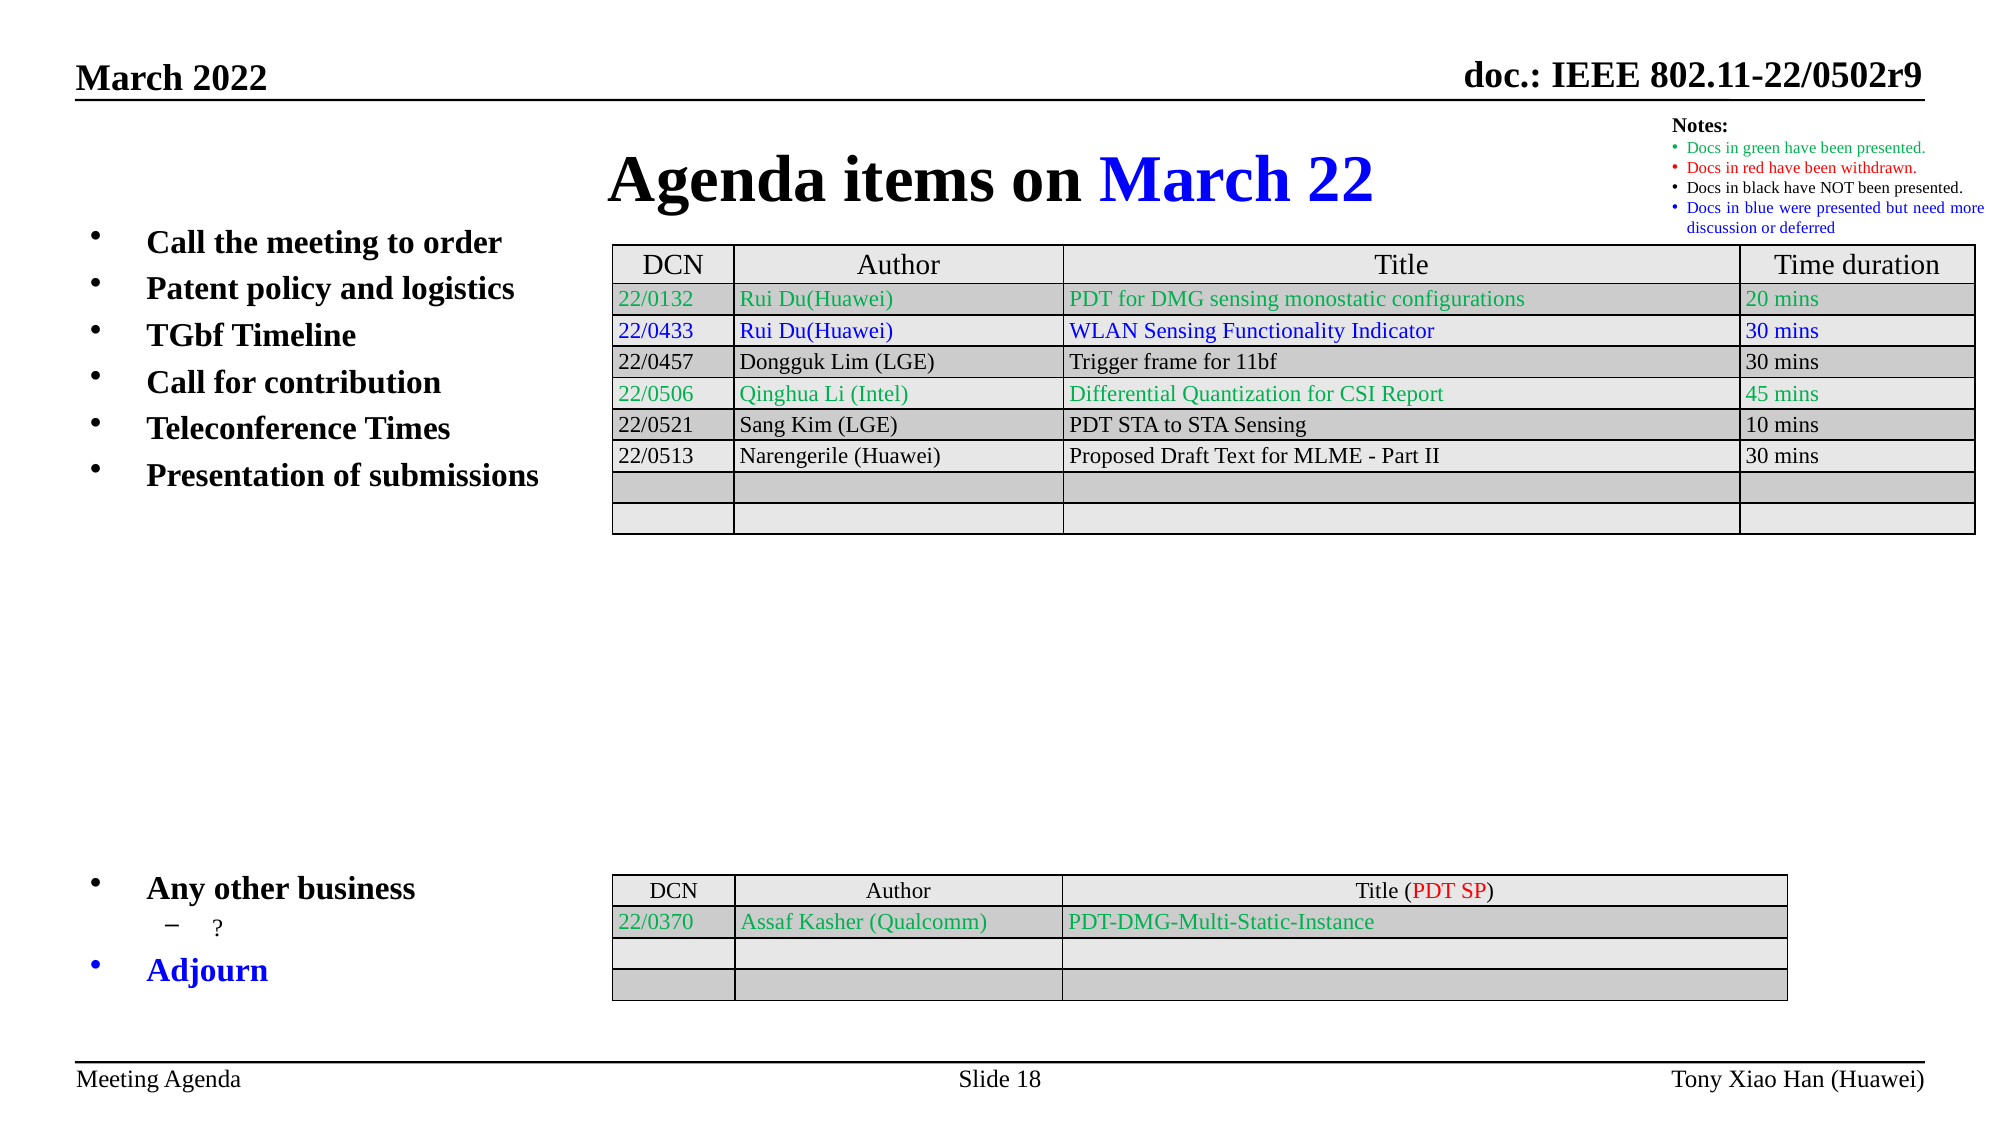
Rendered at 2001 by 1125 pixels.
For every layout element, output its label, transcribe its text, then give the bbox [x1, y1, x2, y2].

table_cell [1741, 473, 1974, 502]
table_header DCN [613, 246, 733, 283]
table_cell Proposed Draft Text for MLME - Part II [1064, 441, 1739, 471]
table_cell [613, 939, 734, 968]
table_cell PDT STA to STA Sensing [1064, 410, 1739, 439]
table_cell PDT-DMG-Multi-Static-Instance [1063, 907, 1787, 937]
table_header Title [1064, 246, 1739, 283]
table_cell [613, 504, 733, 533]
table_cell 45 mins [1741, 378, 1974, 408]
table_cell WLAN Sensing Functionality Indicator [1064, 316, 1739, 345]
table_cell [1064, 473, 1739, 502]
table_cell [1063, 970, 1787, 1000]
table_cell [735, 504, 1063, 533]
table_header Author [736, 876, 1062, 905]
text_box Notes: Docs in green have been presented. Docs in red have been withdrawn. Docs in black have NOT been presented. Docs in blue were presented but need more discussion or deferred [1657, 104, 2000, 246]
table_cell 30 mins [1741, 347, 1974, 377]
table_cell Rui Du(Huawei) [735, 284, 1063, 314]
table_cell [1063, 939, 1787, 968]
table_cell 22/0457 [613, 347, 733, 377]
table_cell Sang Kim (LGE) [735, 410, 1063, 439]
table_header DCN [613, 876, 734, 905]
table_cell PDT for DMG sensing monostatic configurations [1064, 284, 1739, 314]
table_cell [613, 970, 734, 1000]
table_cell [735, 473, 1063, 502]
table_cell Differential Quantization for CSI Report [1064, 378, 1739, 408]
table_cell Dongguk Lim (LGE) [735, 347, 1063, 377]
text_box Call the meeting to order Patent policy and logistics TGbf Timeline Call for contribution Teleconference Times Presentation of submissions Any other business ? Adjourn [75, 212, 1925, 1058]
table_cell 22/0506 [613, 378, 733, 408]
table_cell Assaf Kasher (Qualcomm) [736, 907, 1062, 937]
table_cell 10 mins [1741, 410, 1974, 439]
table_cell [736, 939, 1062, 968]
table_cell [613, 473, 733, 502]
table_header Author [735, 246, 1063, 283]
table_cell Trigger frame for 11bf [1064, 347, 1739, 377]
table_cell 20 mins [1741, 284, 1974, 314]
table_cell 30 mins [1741, 316, 1974, 345]
table_cell 22/0433 [613, 316, 733, 345]
table_cell 30 mins [1741, 441, 1974, 471]
table_cell Qinghua Li (Intel) [735, 378, 1063, 408]
table_cell 22/0370 [613, 907, 734, 937]
table_cell 22/0132 [613, 284, 733, 314]
text_box Agenda items on March 22 [362, 87, 1638, 212]
table_header Time duration [1741, 246, 1974, 283]
table_cell [1064, 504, 1739, 533]
table_cell Rui Du(Huawei) [735, 316, 1063, 345]
table_cell 22/0513 [613, 441, 733, 471]
table_cell 22/0521 [613, 410, 733, 439]
table_header Title (PDT SP) [1063, 876, 1787, 905]
table_cell [736, 970, 1062, 1000]
table_cell [1741, 504, 1974, 533]
table_cell Narengerile (Huawei) [735, 441, 1063, 471]
